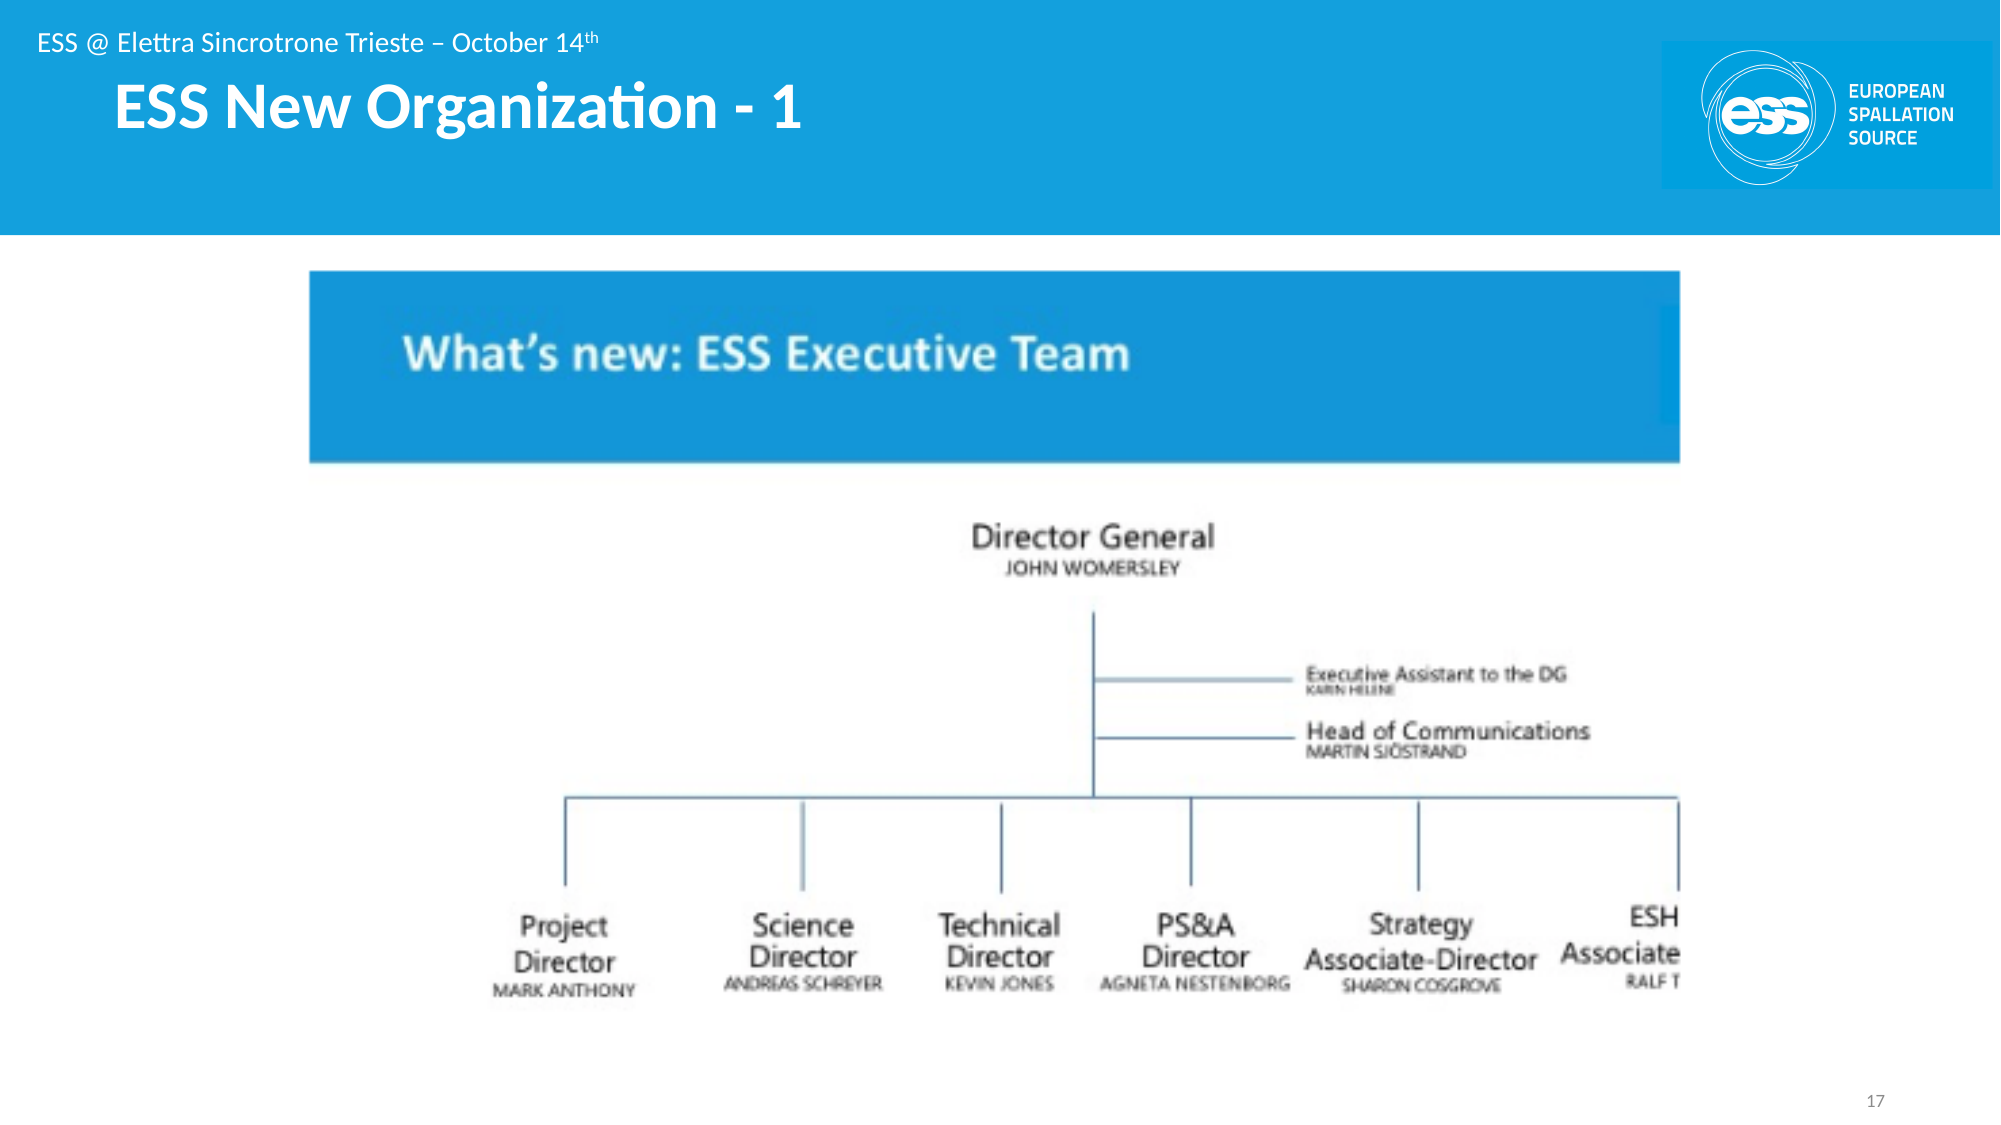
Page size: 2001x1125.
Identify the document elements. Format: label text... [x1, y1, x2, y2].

picture [1948, 108, 1952, 121]
picture [1887, 84, 1895, 97]
picture [1893, 108, 1900, 121]
picture [1872, 108, 1880, 120]
picture [1939, 85, 1943, 97]
picture [1861, 85, 1870, 97]
picture [1922, 87, 1930, 97]
slide_number 17 [1742, 1058, 1900, 1119]
picture [1910, 85, 1918, 97]
picture [1929, 108, 1936, 120]
title ESS New Organization - 1 [99, 56, 1662, 149]
picture [1874, 131, 1882, 144]
picture [1902, 112, 1911, 121]
picture [1884, 108, 1890, 121]
picture [1850, 85, 1858, 97]
picture [267, 242, 1736, 1125]
picture [1722, 97, 1809, 134]
picture [1909, 131, 1916, 144]
picture [1861, 108, 1869, 120]
picture [1874, 85, 1882, 97]
picture [1898, 134, 1905, 144]
picture [1913, 108, 1922, 120]
picture [1886, 131, 1895, 144]
picture [1899, 85, 1907, 97]
